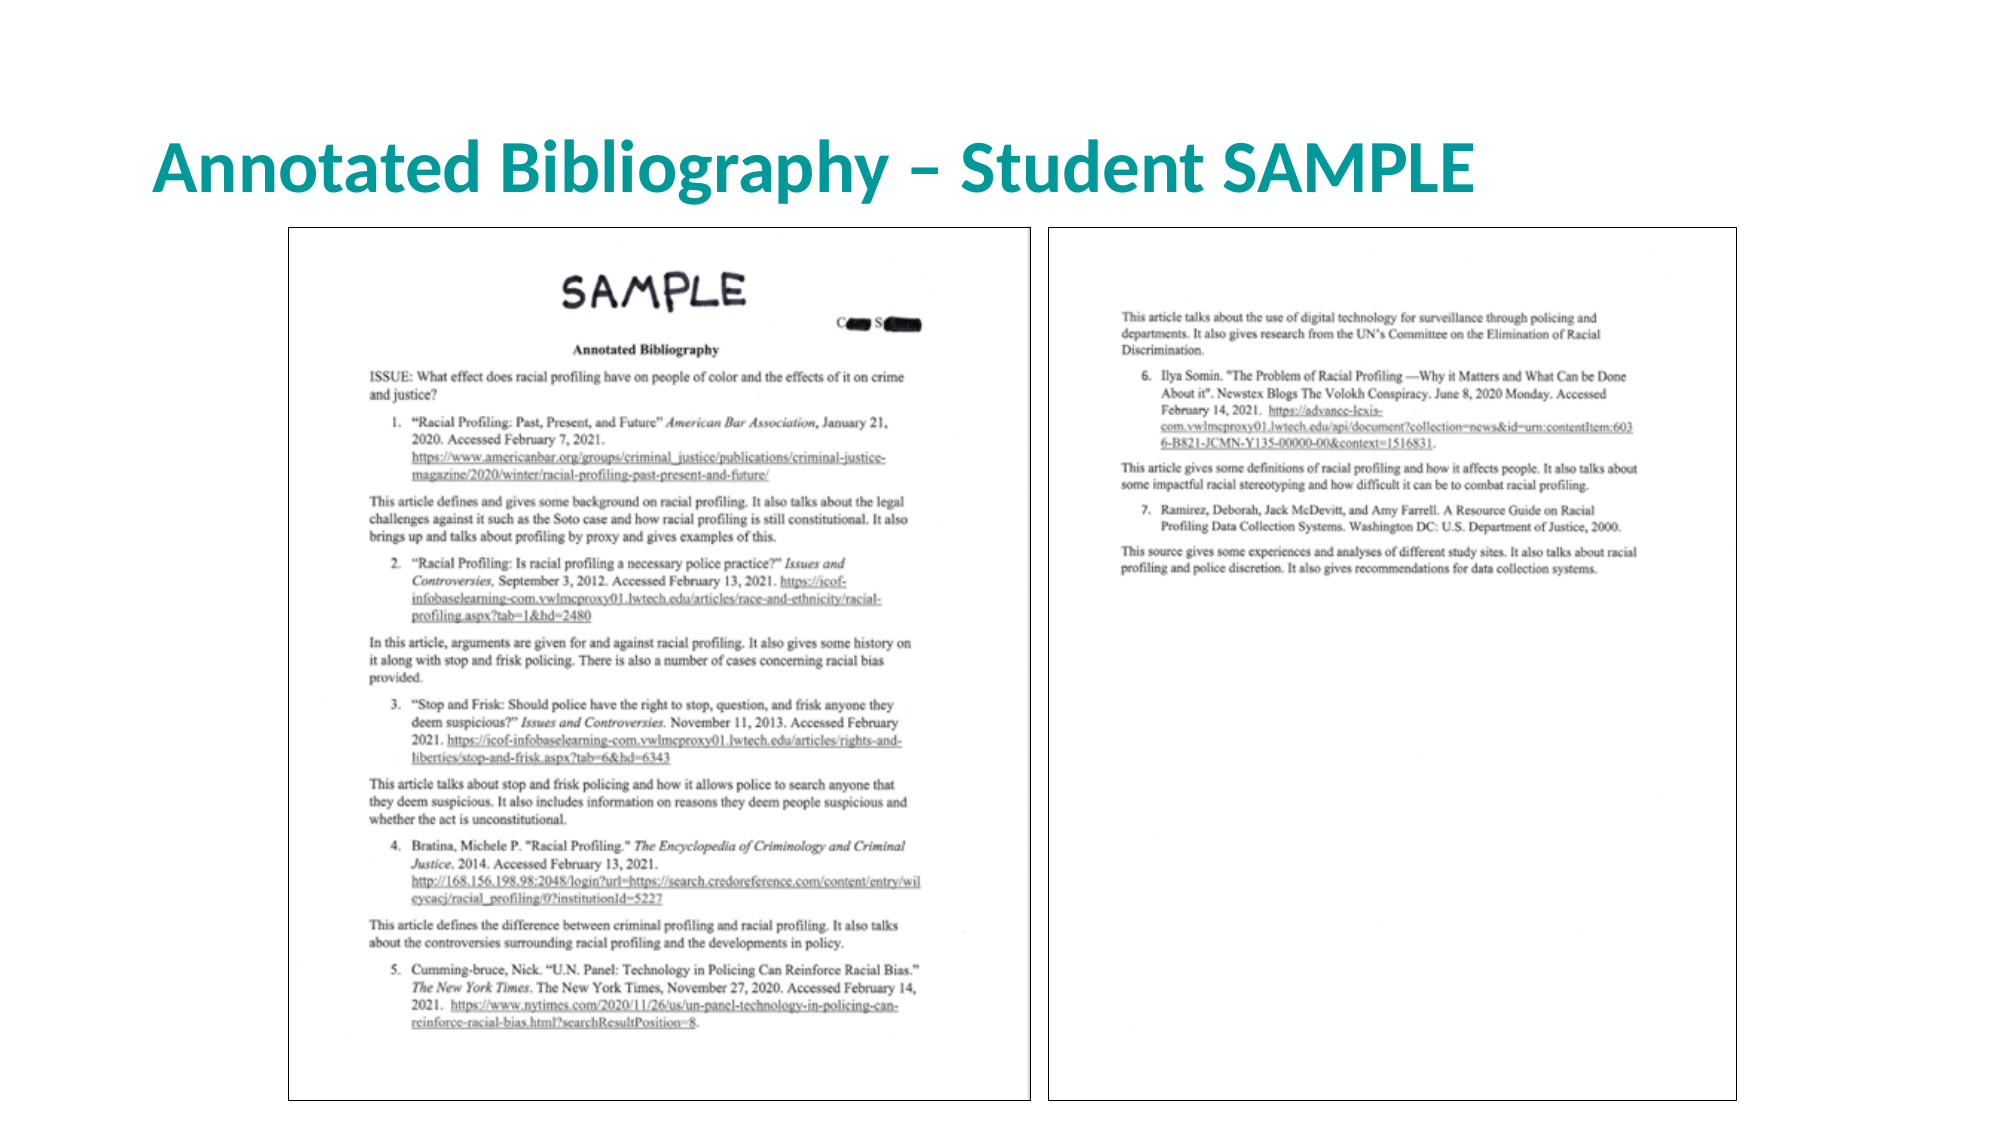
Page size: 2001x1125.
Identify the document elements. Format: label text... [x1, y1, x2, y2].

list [288, 226, 1030, 1101]
title Annotated Bibliography – Student SAMPLE [137, 59, 1863, 278]
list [1048, 226, 1736, 1101]
